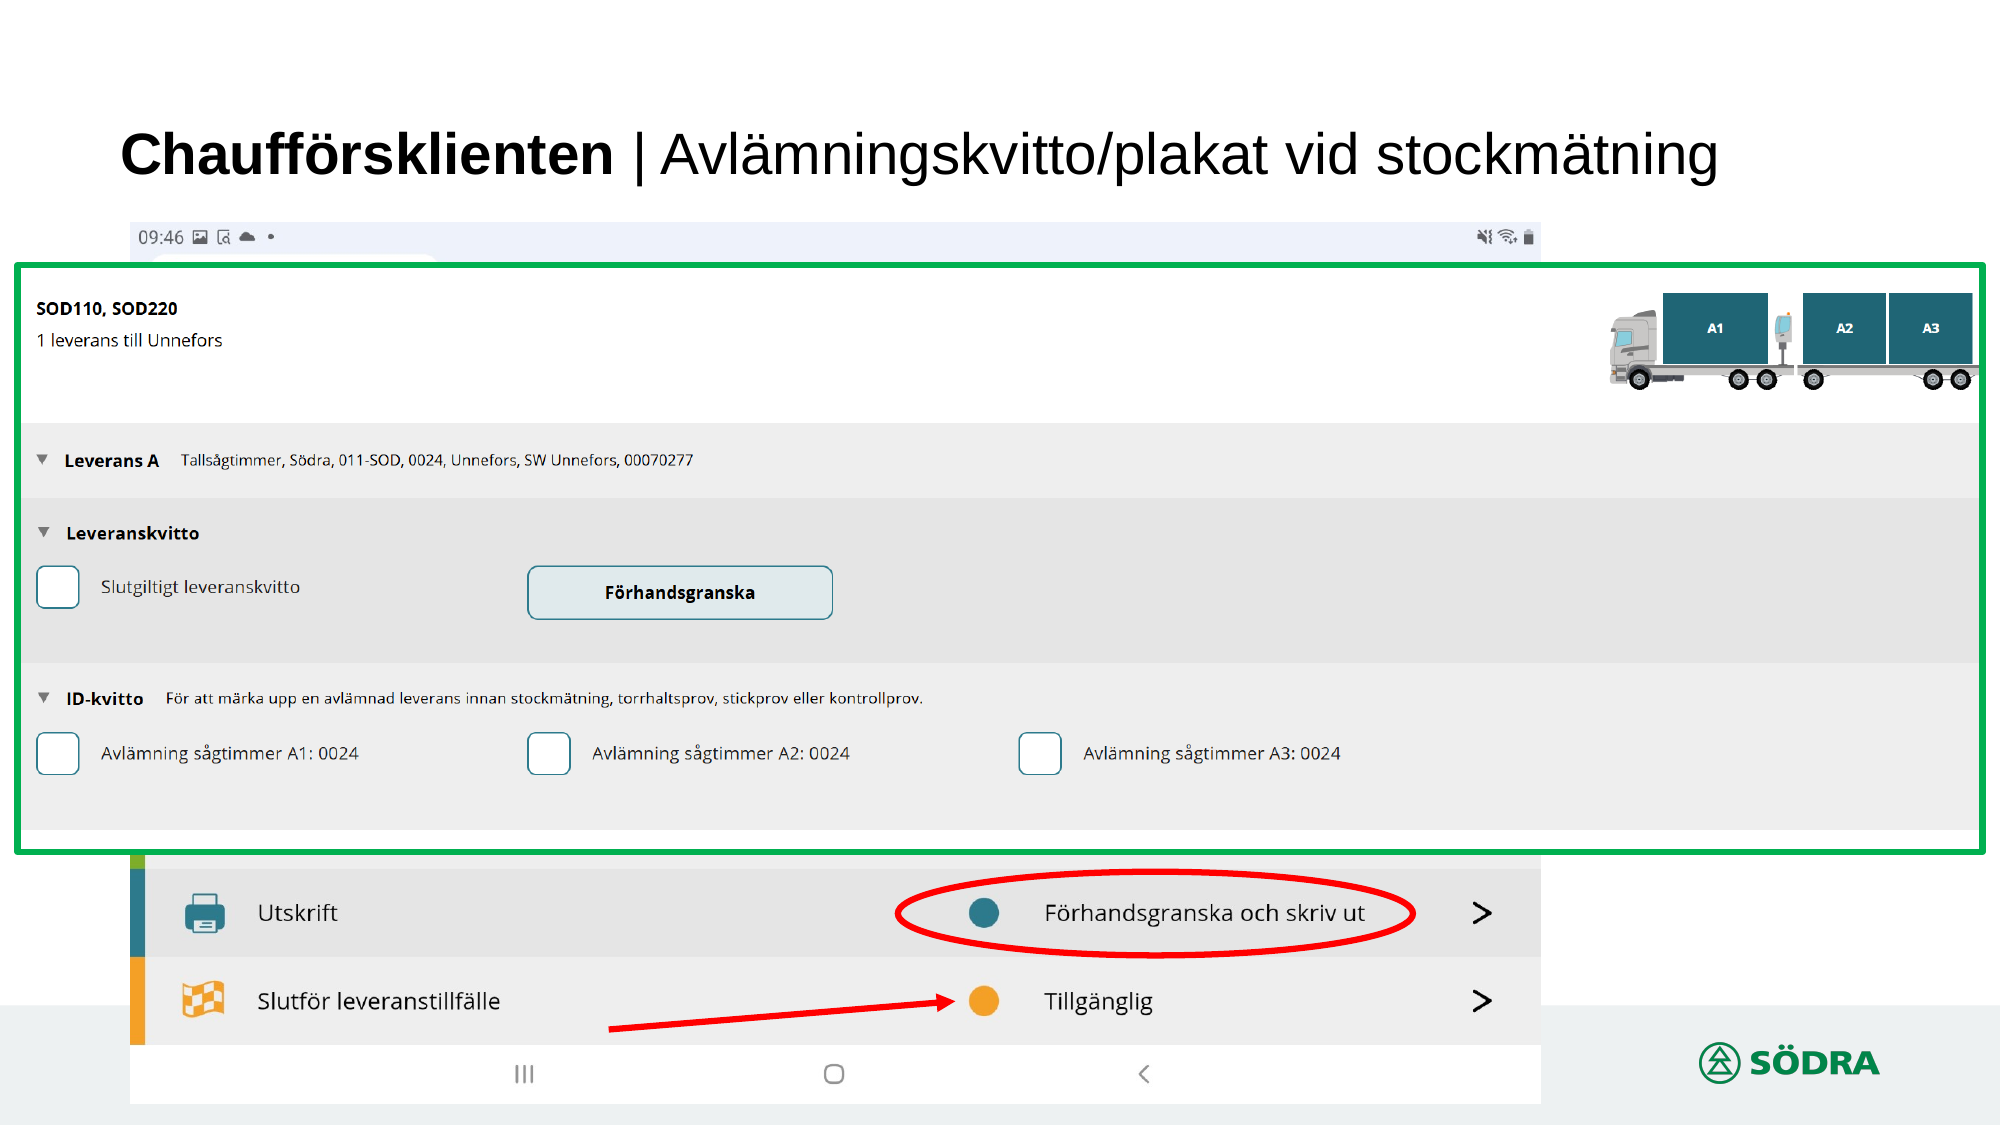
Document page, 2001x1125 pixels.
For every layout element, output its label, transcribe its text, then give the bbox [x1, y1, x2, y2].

text_box Chaufförsklienten | Avlämningskvitto/plakat vid stockmätning [120, 115, 1829, 223]
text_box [608, 1001, 956, 1030]
picture [1699, 1042, 1880, 1084]
picture [20, 222, 1980, 1104]
